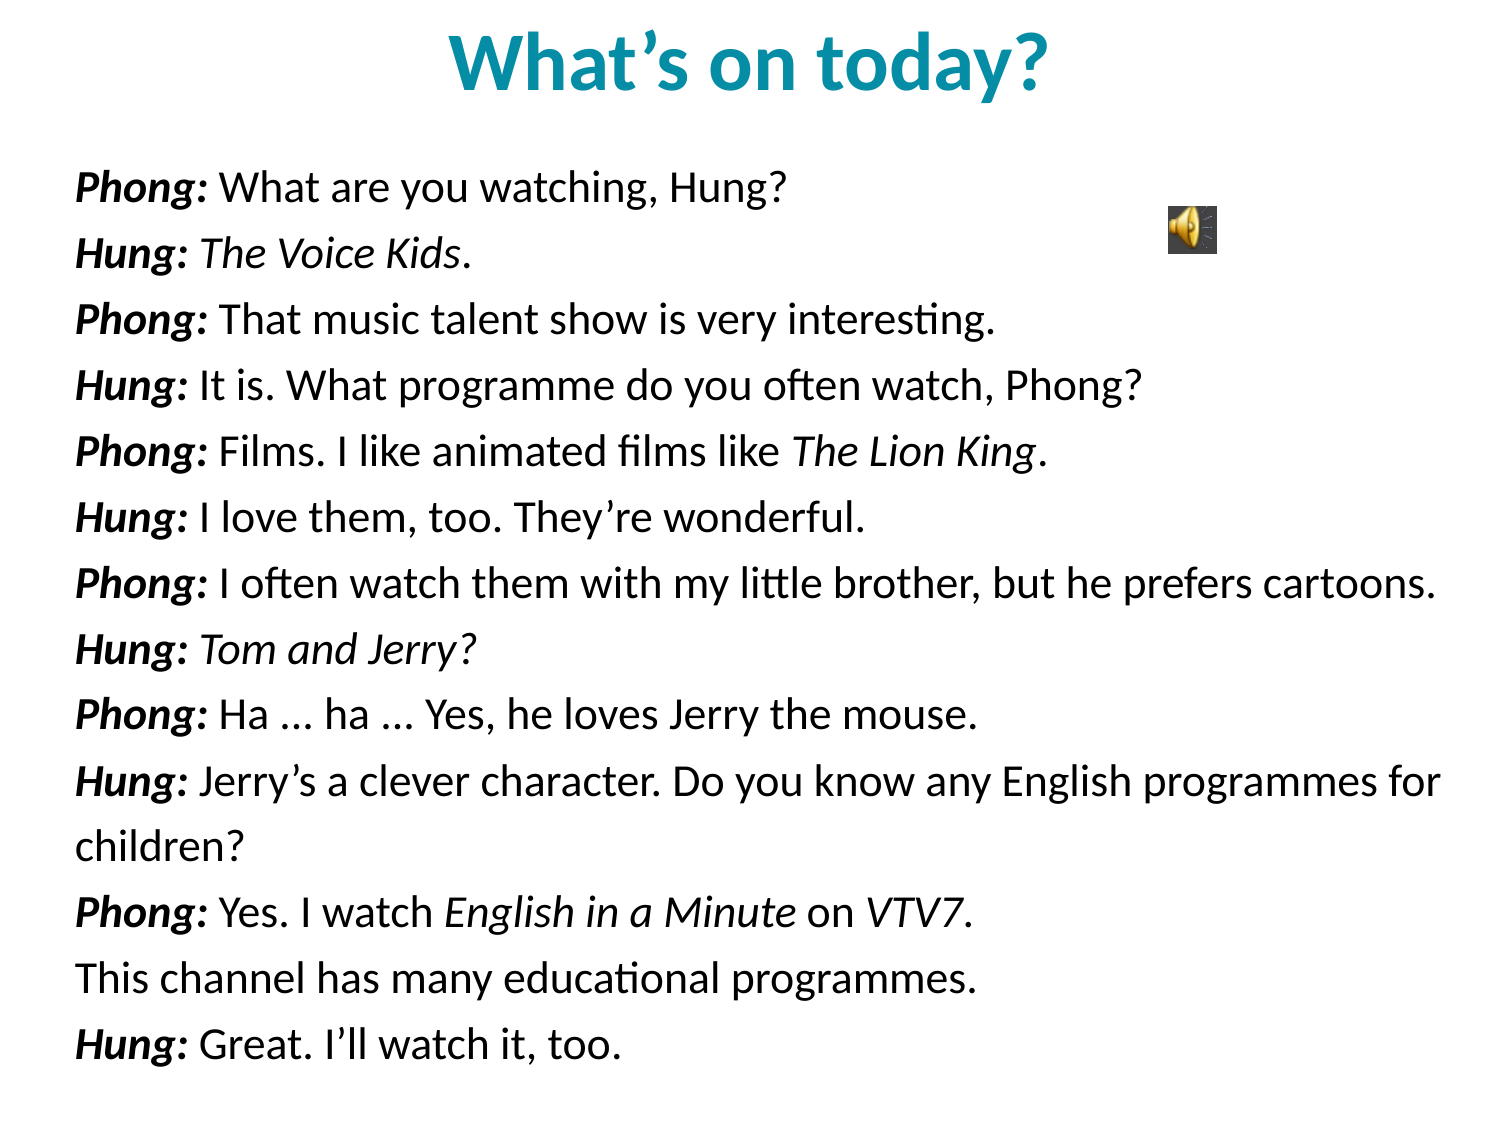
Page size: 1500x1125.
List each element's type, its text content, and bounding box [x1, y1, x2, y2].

text_box Phong: What are you watching, Hung? Hung: The Voice Kids. Phong: That music talent show is very interesting. Hung: It is. What programme do you often watch, Phong? Phong: Films. I like animated films like The Lion King. Hung: I love them, too. They’re wonderful. Phong: I often watch them with my little brother, but he prefers cartoons. Hung: Tom and Jerry? Phong: Ha ... ha ... Yes, he loves Jerry the mouse. Hung: Jerry’s a clever character. Do you know any English programmes for children? Phong: Yes. I watch English in a Minute on VTV7. This channel has many educational programmes. Hung: Great. I’ll watch it, too. [60, 138, 1487, 1125]
picture [1167, 205, 1218, 256]
text_box What’s on today? [317, 0, 1183, 115]
